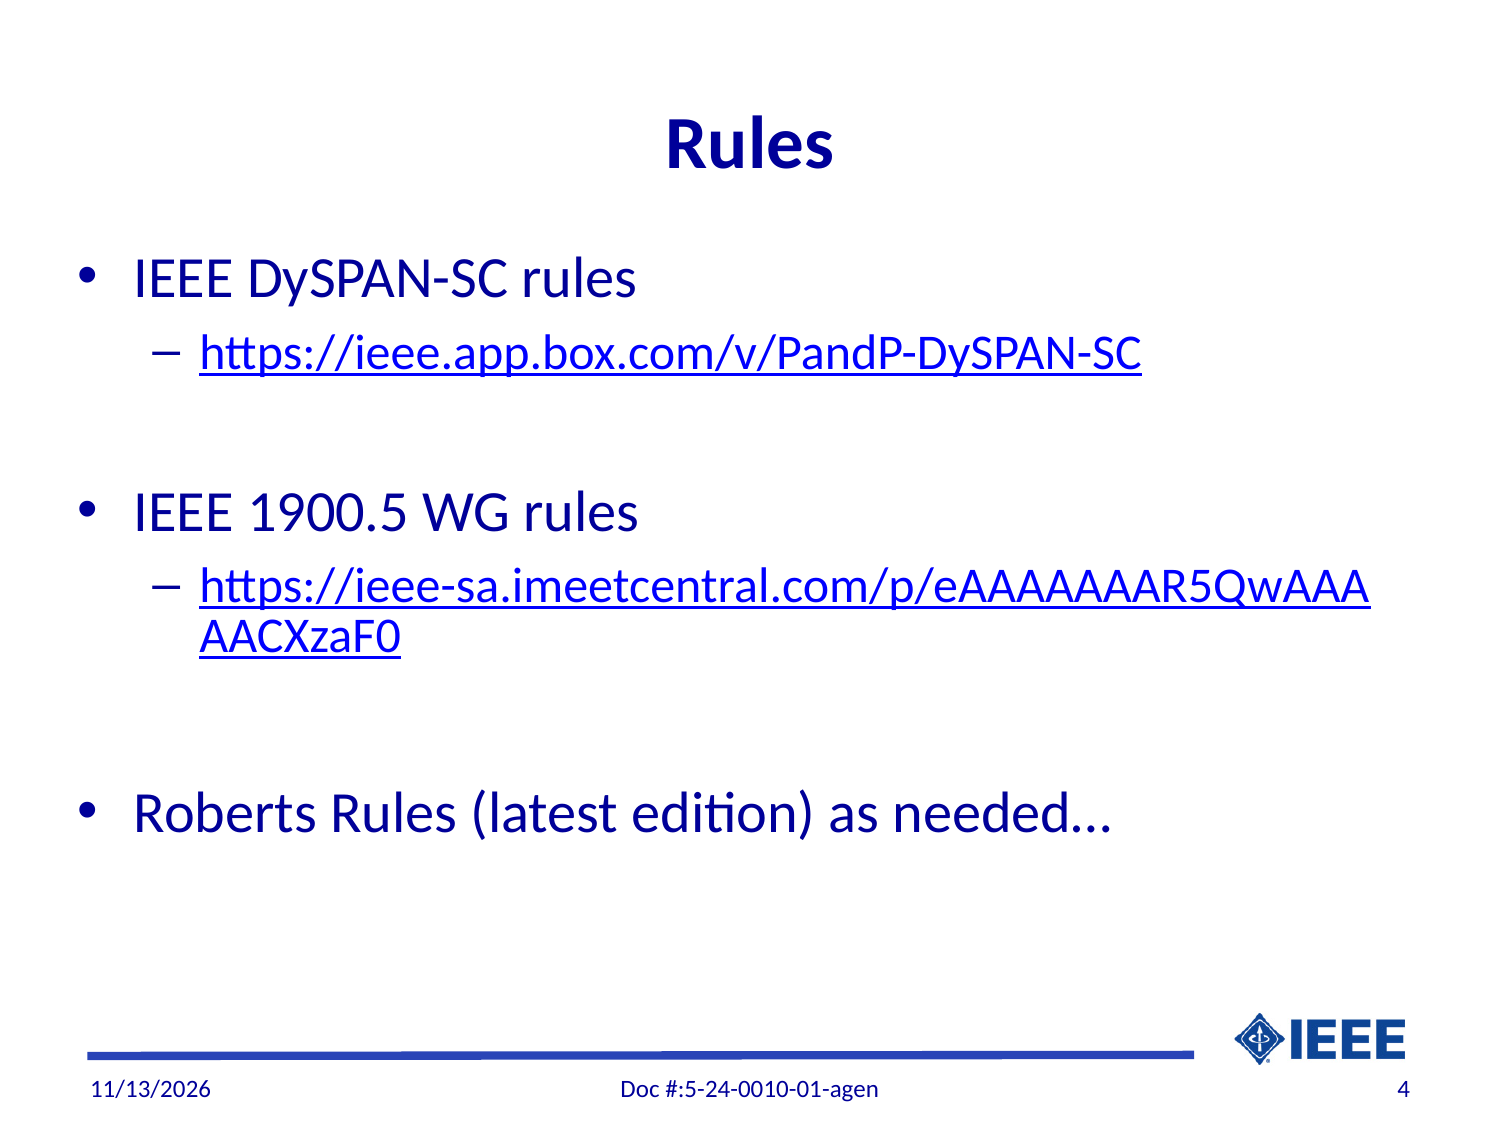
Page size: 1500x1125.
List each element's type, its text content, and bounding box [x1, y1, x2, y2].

slide_number 4 [1074, 1057, 1425, 1118]
list IEEE DySPAN-SC rules https://ieee.app.box.com/v/PandP-DySPAN-SC IEEE 1900.5 WG rules https://ieee-sa.imeetcentral.com/p/eAAAAAAAR5QwAAAAACXzaF0 Roberts Rules (latest edition) as needed… [62, 232, 1413, 975]
picture [1231, 1011, 1406, 1057]
title Rules [75, 45, 1425, 233]
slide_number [75, 1057, 425, 1118]
footer Doc #:5-24-0010-01-agen [512, 1057, 988, 1118]
